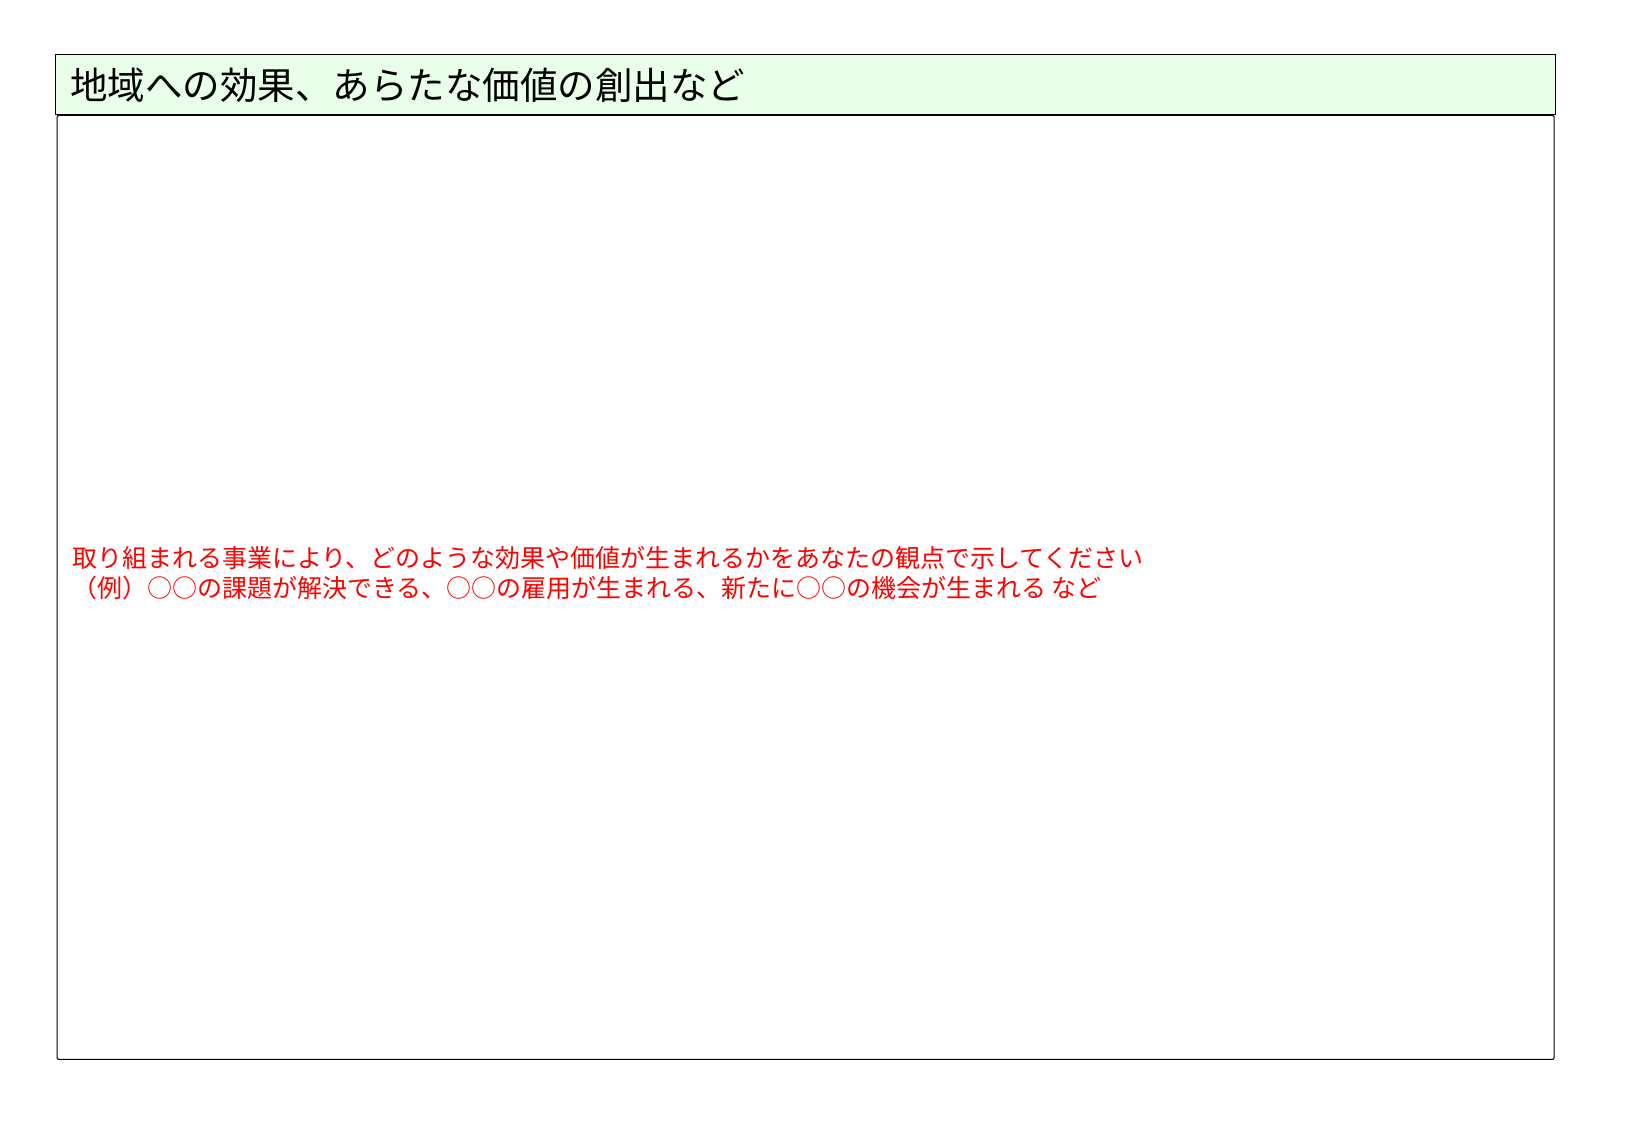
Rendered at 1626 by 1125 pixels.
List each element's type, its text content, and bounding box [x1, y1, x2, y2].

text_box 取り組まれる事業により、どのような効果や価値が生まれるかをあなたの観点で示してください （例）○○の課題が解決できる、○○の雇用が生まれる、新たに○○の機会が生まれる など [56, 115, 1556, 1061]
text_box 地域への効果、あらたな価値の創出など [55, 54, 1556, 115]
